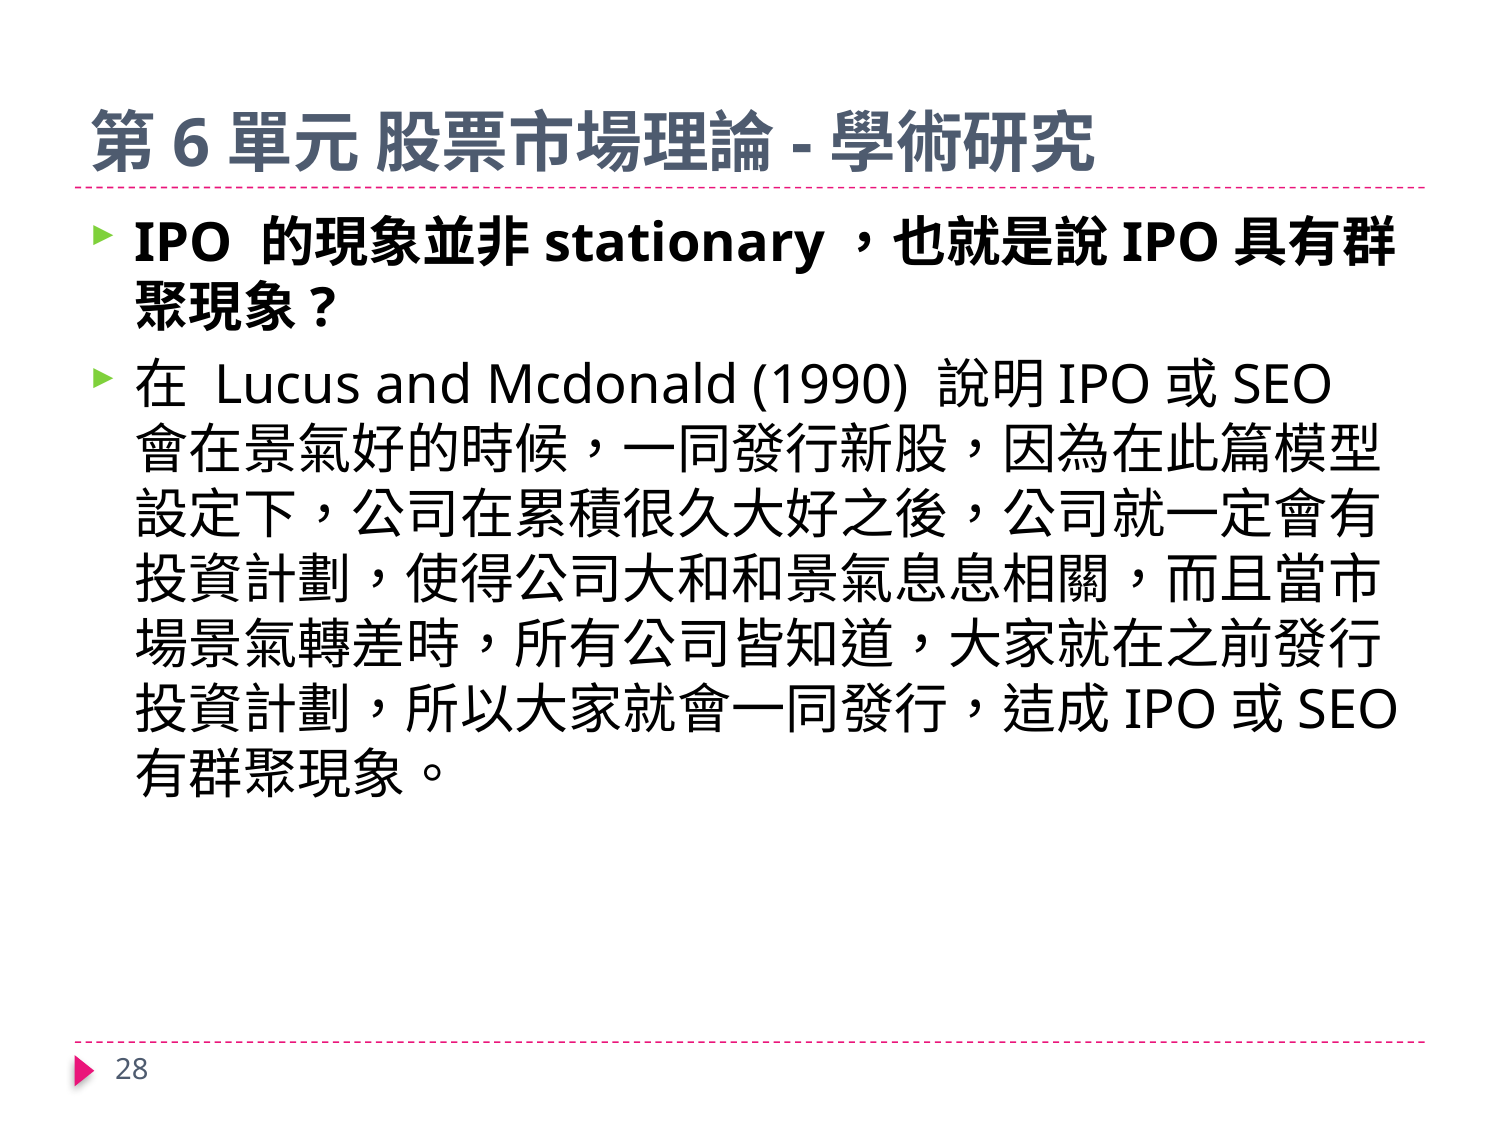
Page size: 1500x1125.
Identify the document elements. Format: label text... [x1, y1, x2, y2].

slide_number 28 [100, 1042, 426, 1103]
title 第6單元 股票市場理論-學術研究 [75, 24, 1425, 188]
list IPO 的現象並非stationary，也就是說IPO具有群聚現象? 在 Lucus and Mcdonald (1990) 說明IPO或SEO 會在景氣好的時候，一同發行新股，因為在此篇模型設定下，公司在累積很久大好之後，公司就一定會有投資計劃，使得公司大和和景氣息息相關，而且當市場景氣轉差時，所有公司皆知道，大家就在之前發行投資計劃，所以大家就會一同發行，迼成IPO或SEO 有群聚現象。 [75, 200, 1425, 1010]
